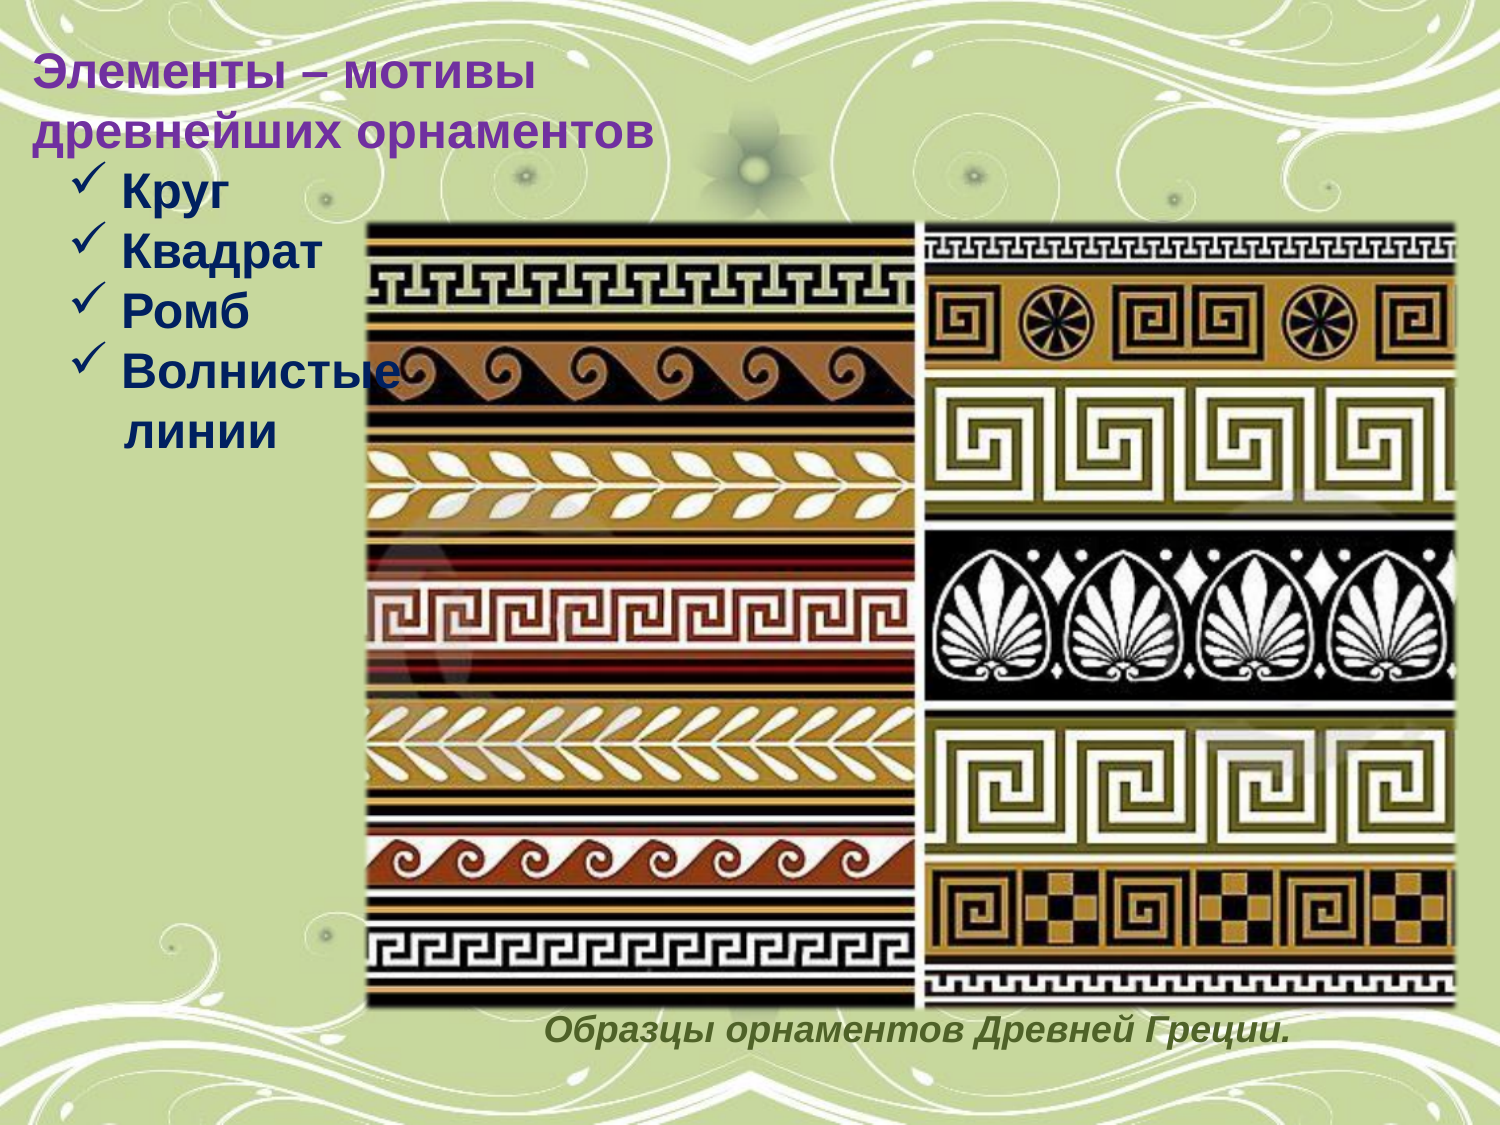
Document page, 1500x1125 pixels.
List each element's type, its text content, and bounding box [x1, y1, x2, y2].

text_box Элементы – мотивы древнейших орнаментов Круг Квадрат Ромб Волнистые линии [17, 30, 838, 466]
picture [363, 219, 1459, 1012]
text_box Образцы орнаментов Древней Греции. [528, 1020, 1318, 1058]
